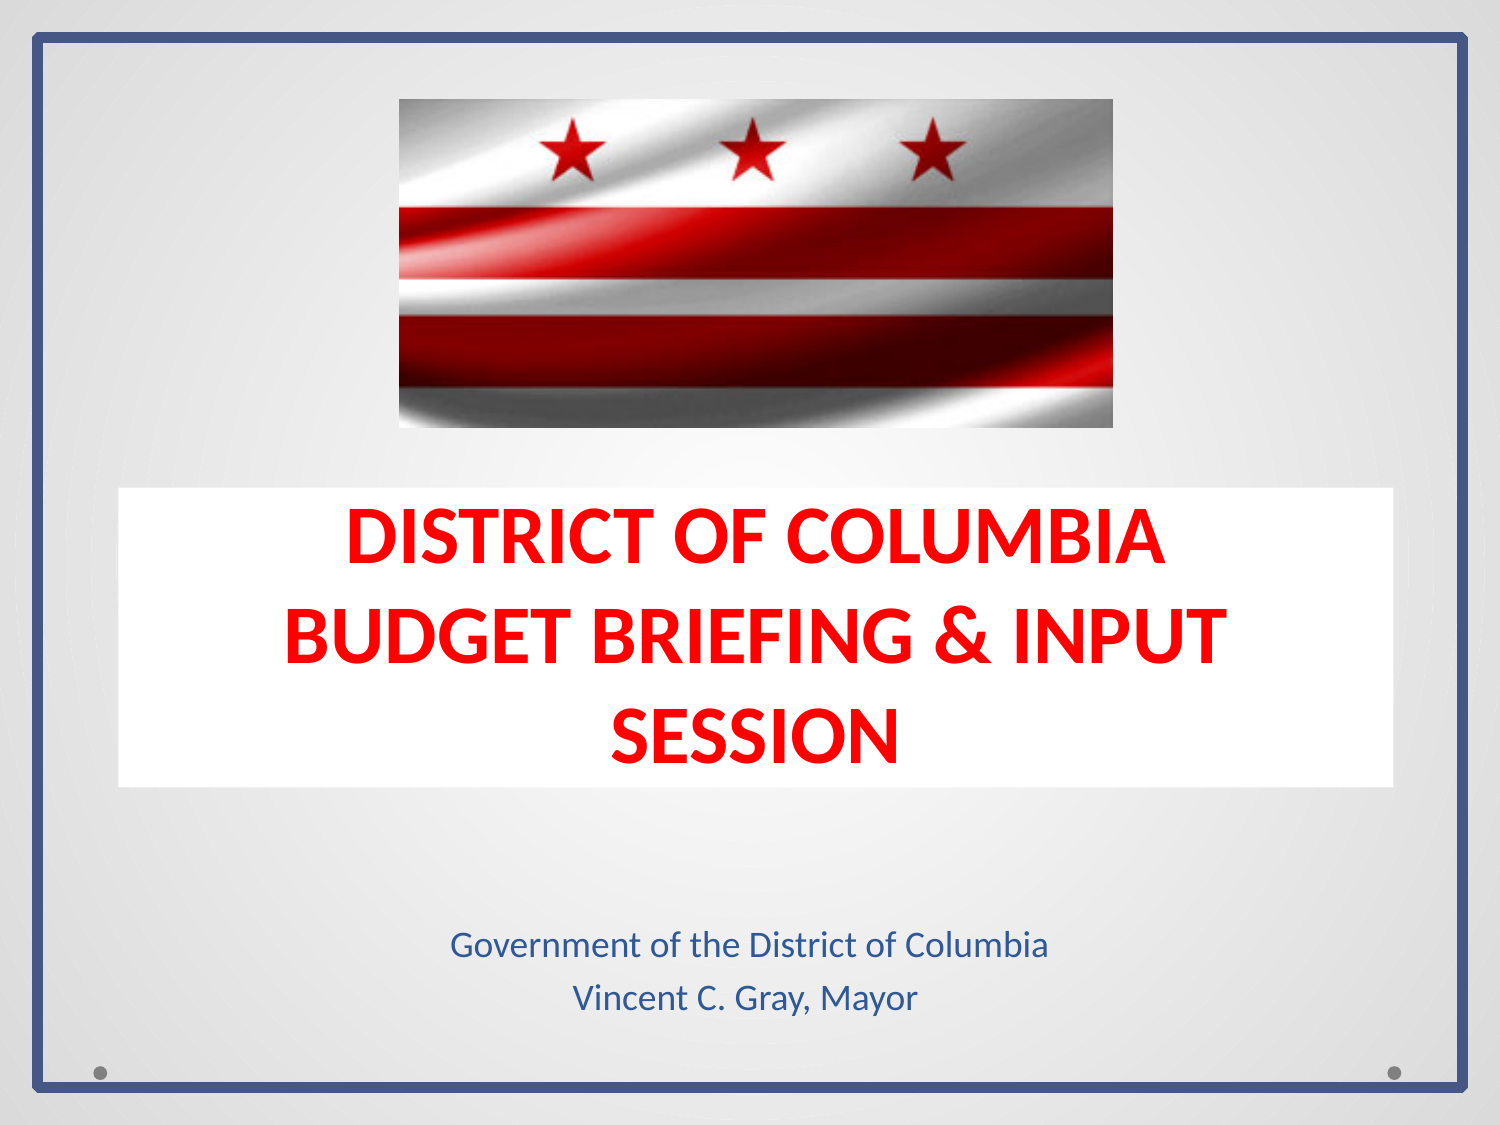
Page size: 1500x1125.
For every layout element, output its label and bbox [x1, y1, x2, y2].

picture [399, 99, 1113, 428]
text_box [35, 35, 1465, 1090]
